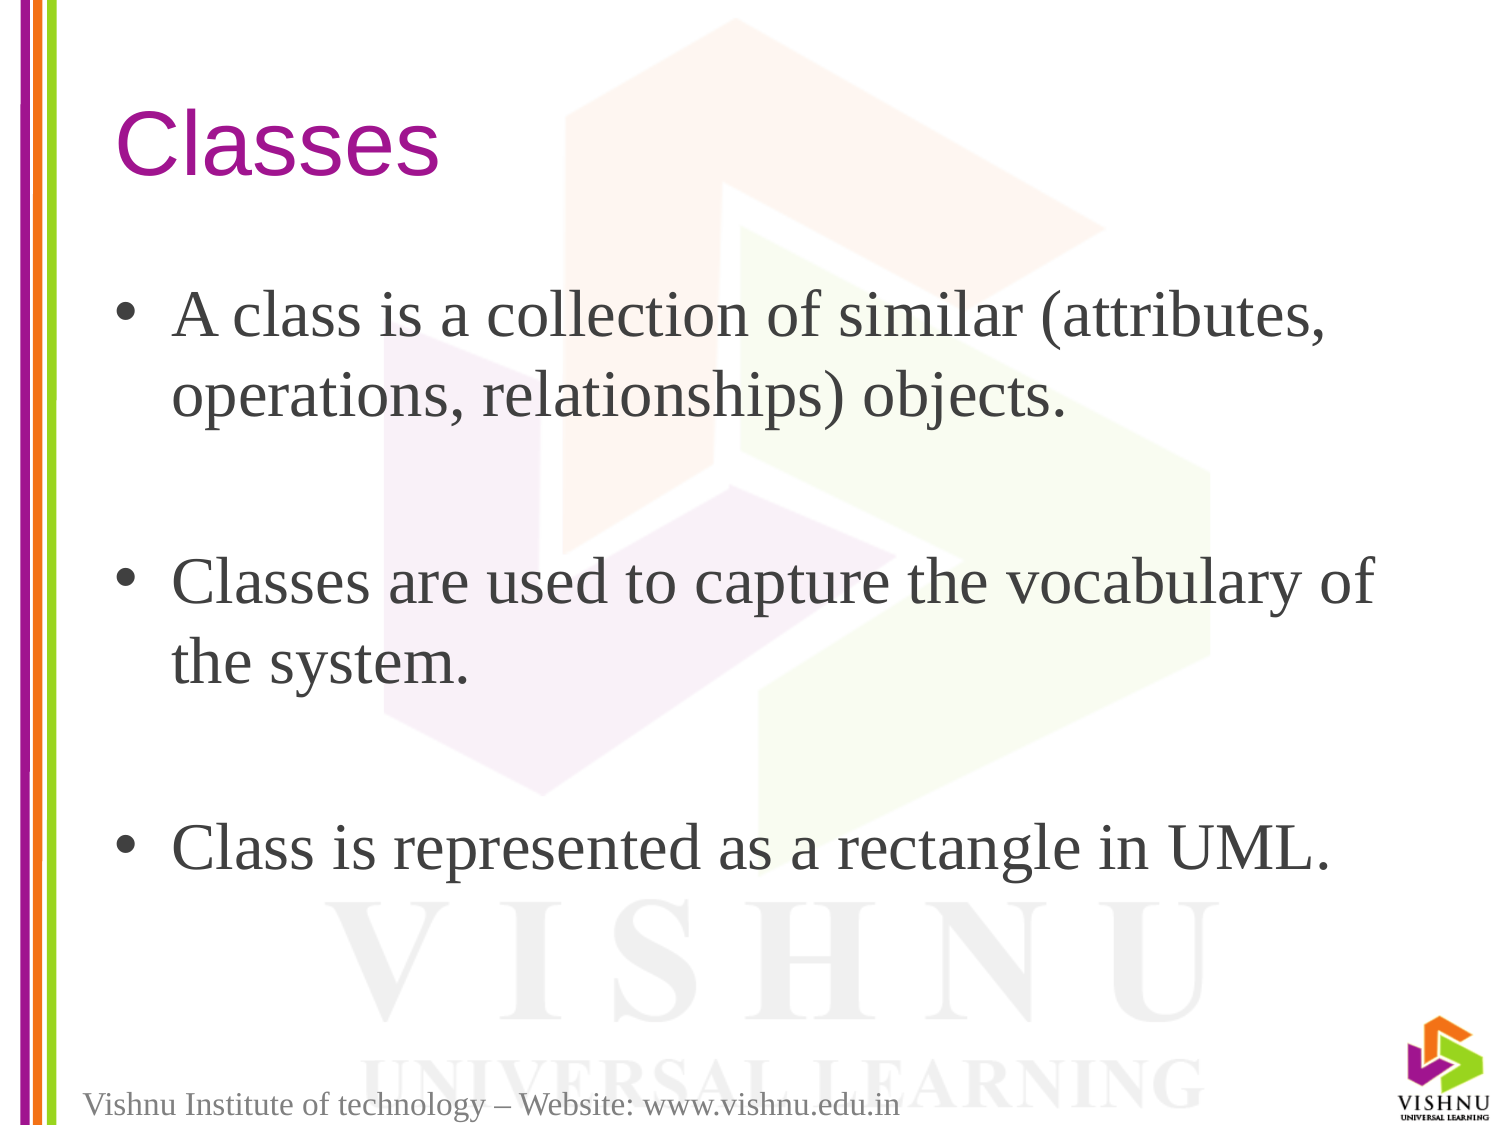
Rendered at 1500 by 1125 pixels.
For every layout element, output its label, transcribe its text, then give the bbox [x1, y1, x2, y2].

picture [1387, 1012, 1500, 1125]
title Classes [99, 45, 1425, 233]
list A class is a collection of similar (attributes, operations, relationships) objects. Classes are used to capture the vocabulary of the system. Class is represented as a rectangle in UML. [99, 262, 1425, 1005]
